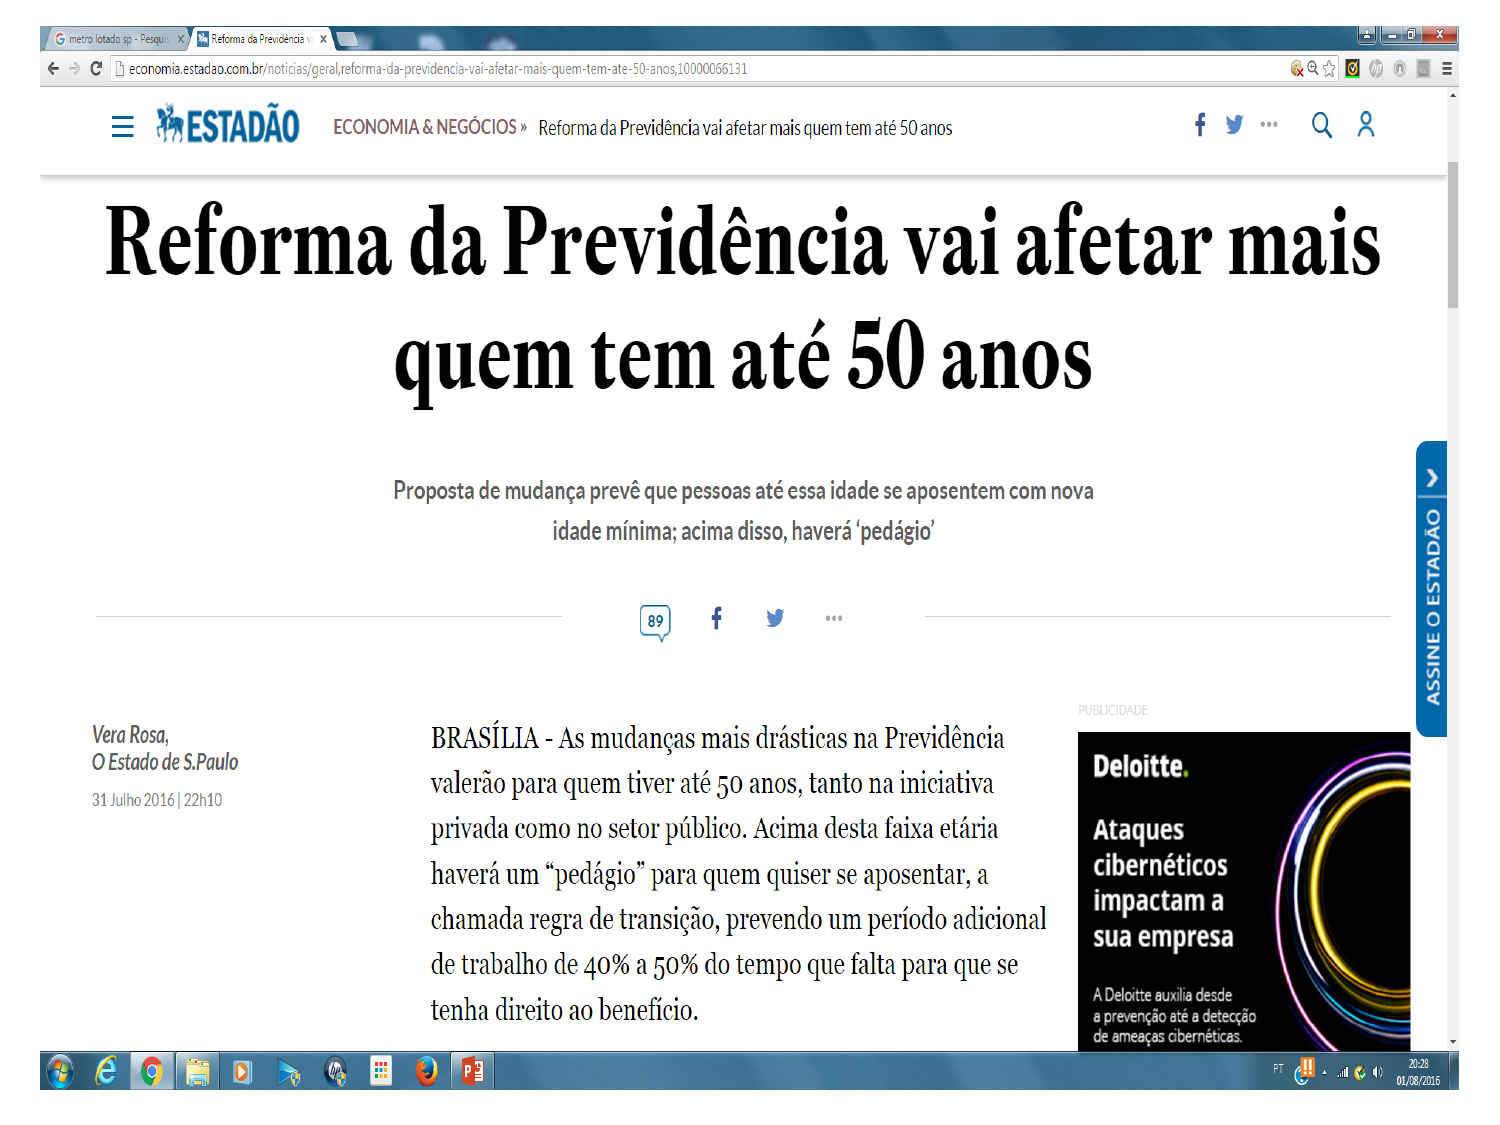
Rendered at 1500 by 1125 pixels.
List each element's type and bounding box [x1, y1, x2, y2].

picture [40, 25, 1459, 1090]
